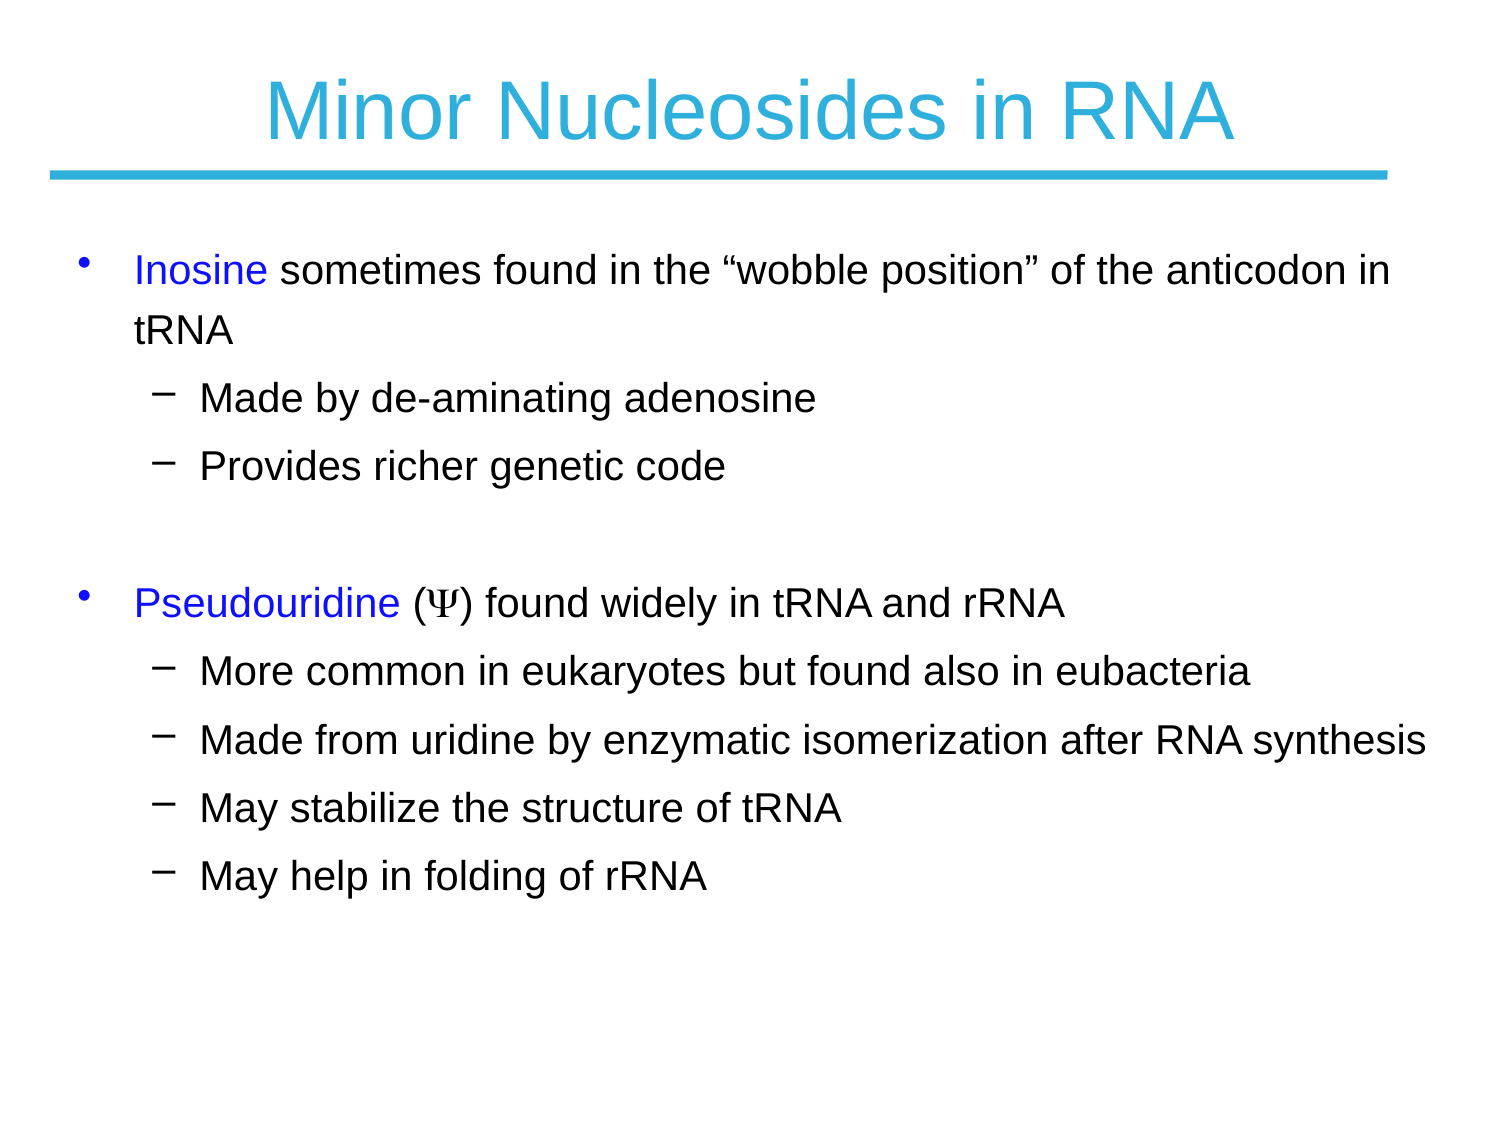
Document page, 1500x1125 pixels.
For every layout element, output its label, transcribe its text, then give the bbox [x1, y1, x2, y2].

list Inosine sometimes found in the “wobble position” of the anticodon in tRNA Made by de-aminating adenosine Provides richer genetic code Pseudouridine () found widely in tRNA and rRNA More common in eukaryotes but found also in eubacteria Made from uridine by enzymatic isomerization after RNA synthesis May stabilize the structure of tRNA May help in folding of rRNA [62, 224, 1451, 951]
title Minor Nucleosides in RNA [112, 37, 1388, 176]
